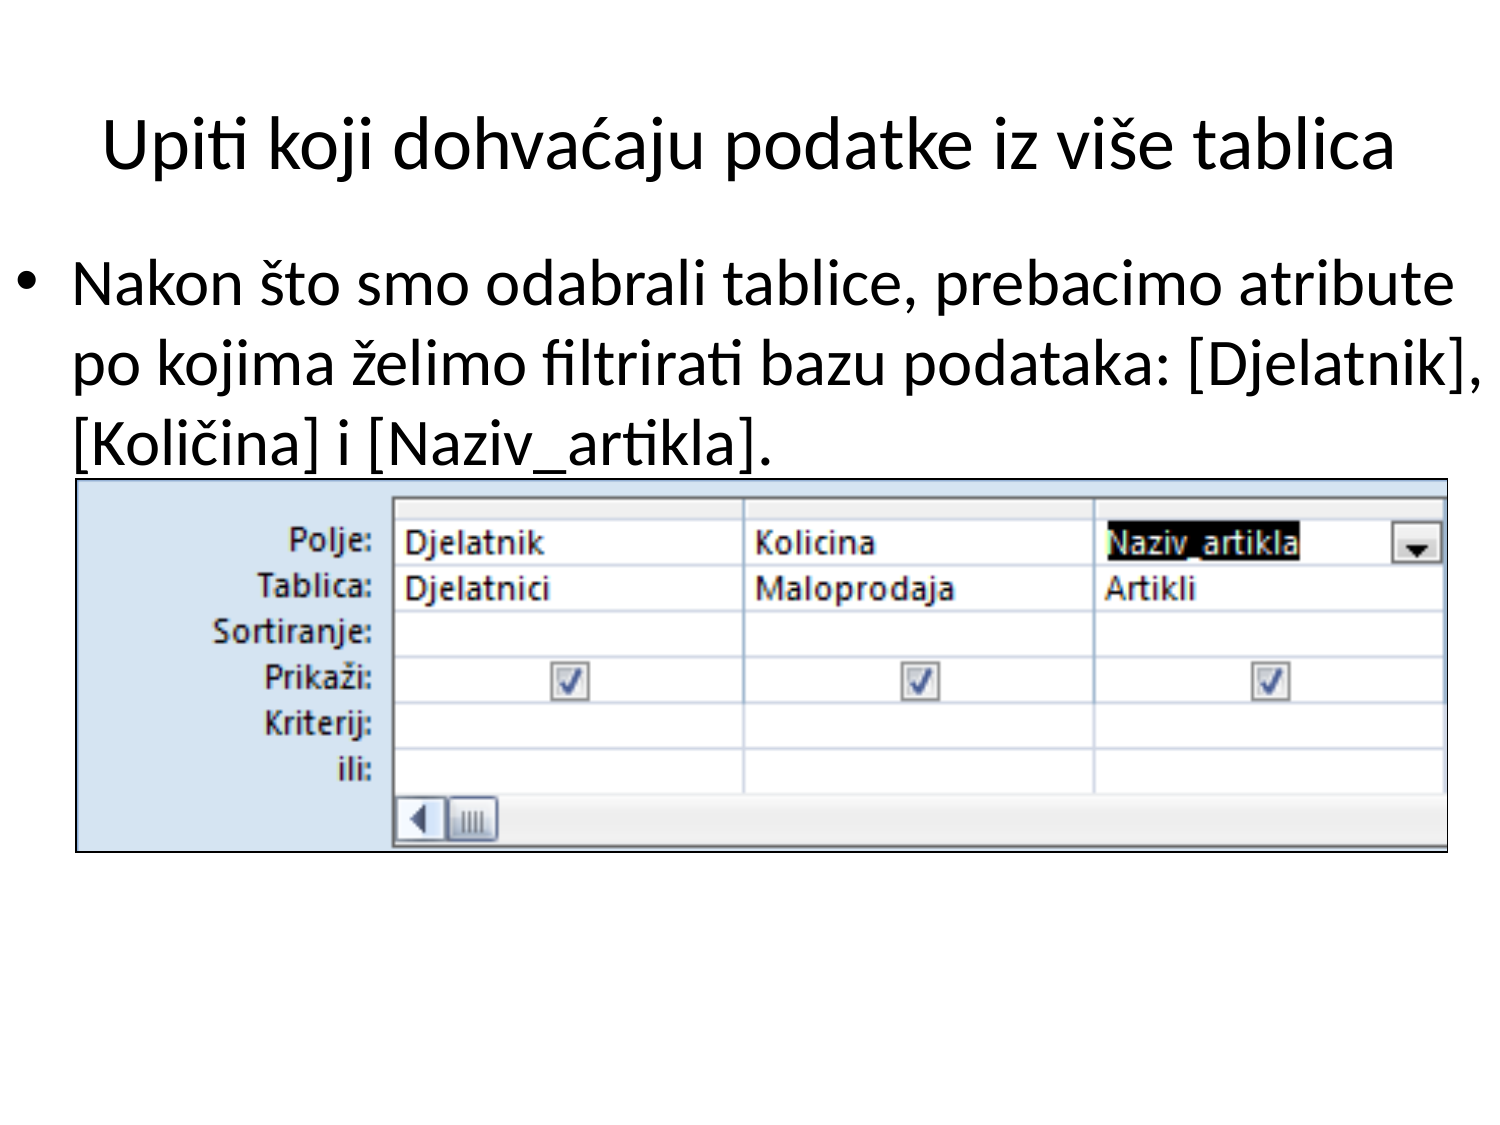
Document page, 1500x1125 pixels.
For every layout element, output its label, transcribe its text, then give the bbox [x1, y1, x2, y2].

picture [76, 479, 1448, 852]
title Upiti koji dohvaćaju podatke iz više tablica [75, 45, 1425, 231]
list Nakon što smo odabrali tablice, prebacimo atribute po kojima želimo filtrirati bazu podataka: [Djelatnik], [Količina] i [Naziv_artikla]. [0, 231, 1500, 975]
